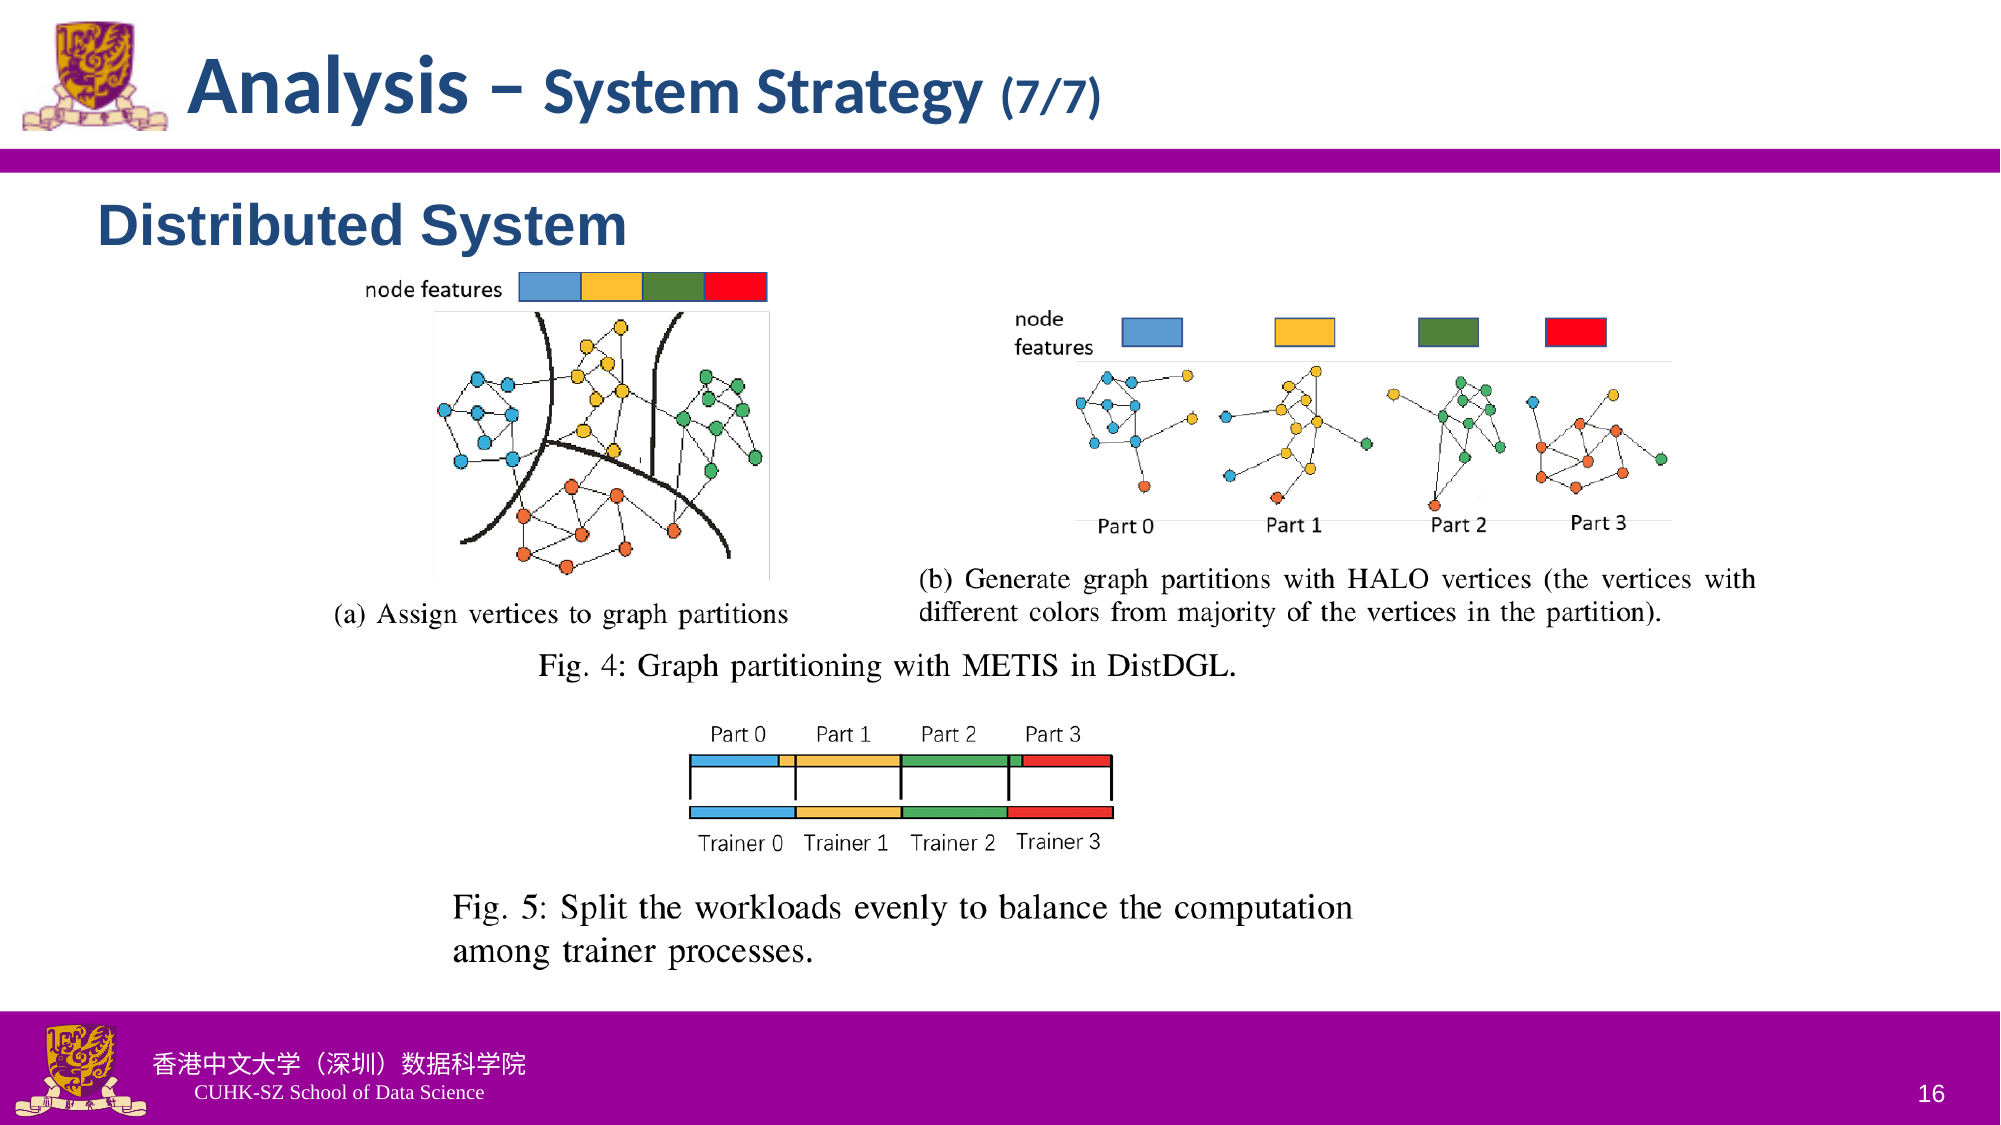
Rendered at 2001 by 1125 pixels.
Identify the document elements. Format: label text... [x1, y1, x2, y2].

picture [124, 259, 1761, 977]
title Analysis – System Strategy (7/7) [171, 23, 1898, 138]
slide_number 16 [1493, 1070, 1961, 1125]
picture [14, 1023, 149, 1117]
picture [21, 20, 173, 131]
list Distributed System [81, 178, 681, 261]
